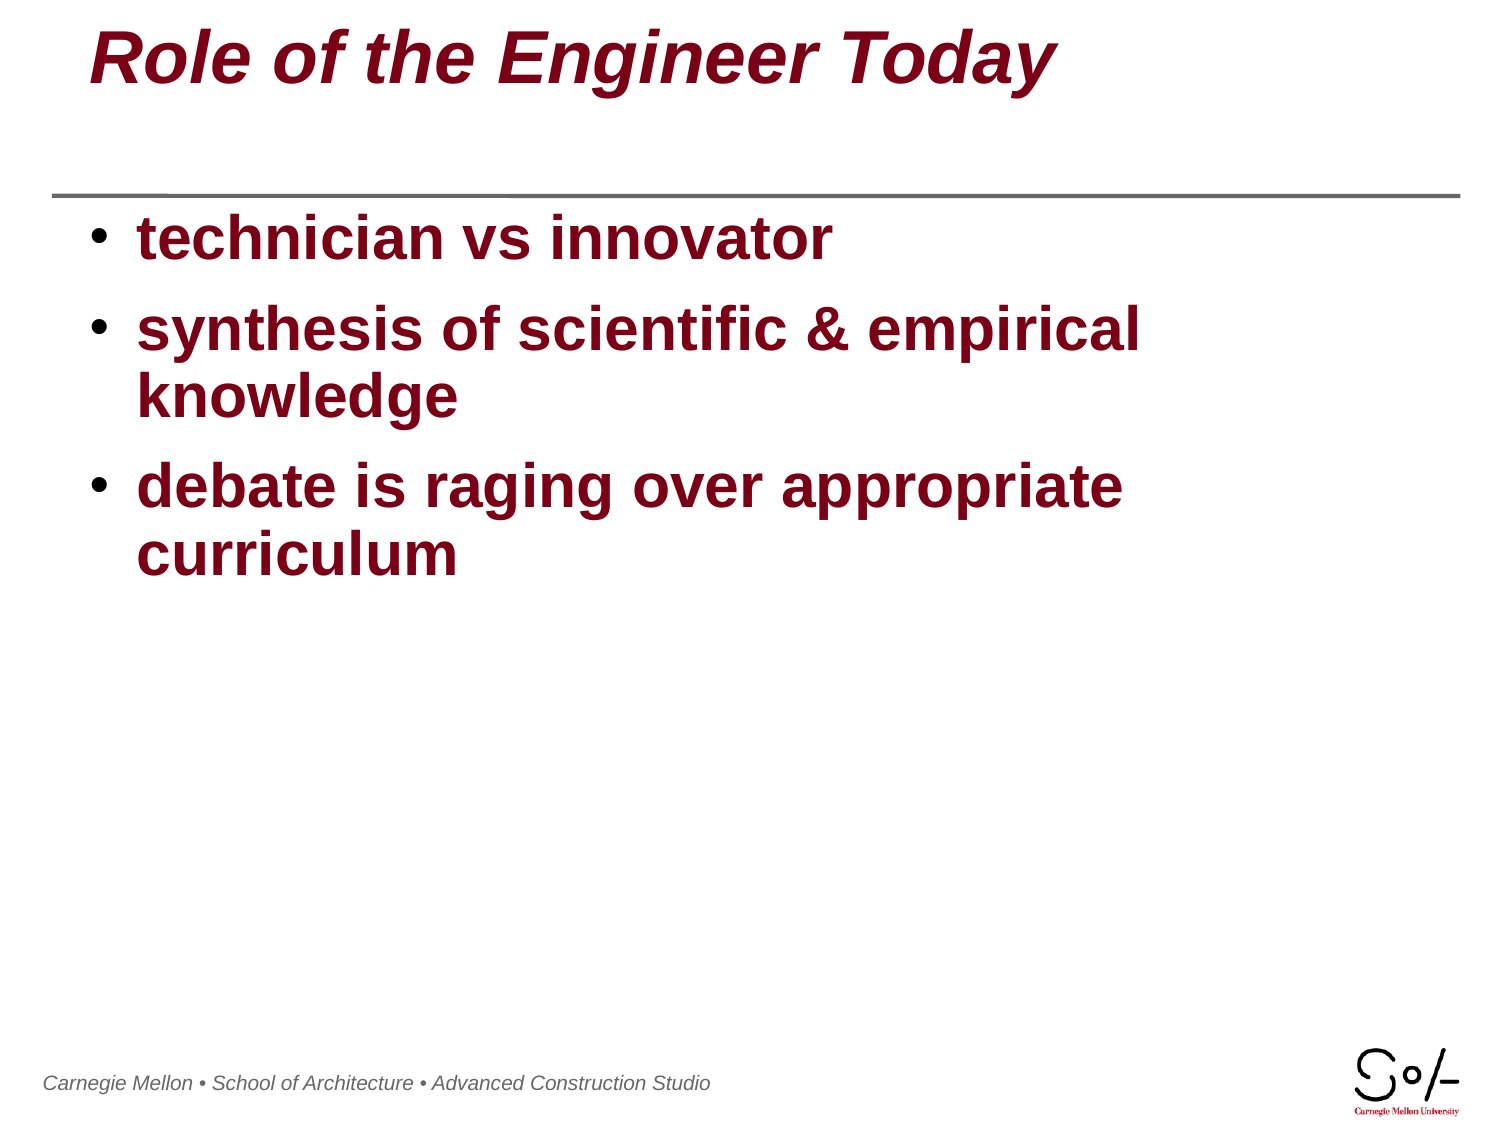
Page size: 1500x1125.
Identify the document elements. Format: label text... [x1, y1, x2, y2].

picture [1351, 1043, 1466, 1119]
list technician vs innovator synthesis of scientific & empirical knowledge debate is raging over appropriate curriculum [74, 197, 1426, 1041]
title Role of the Engineer Today [74, 10, 1426, 195]
